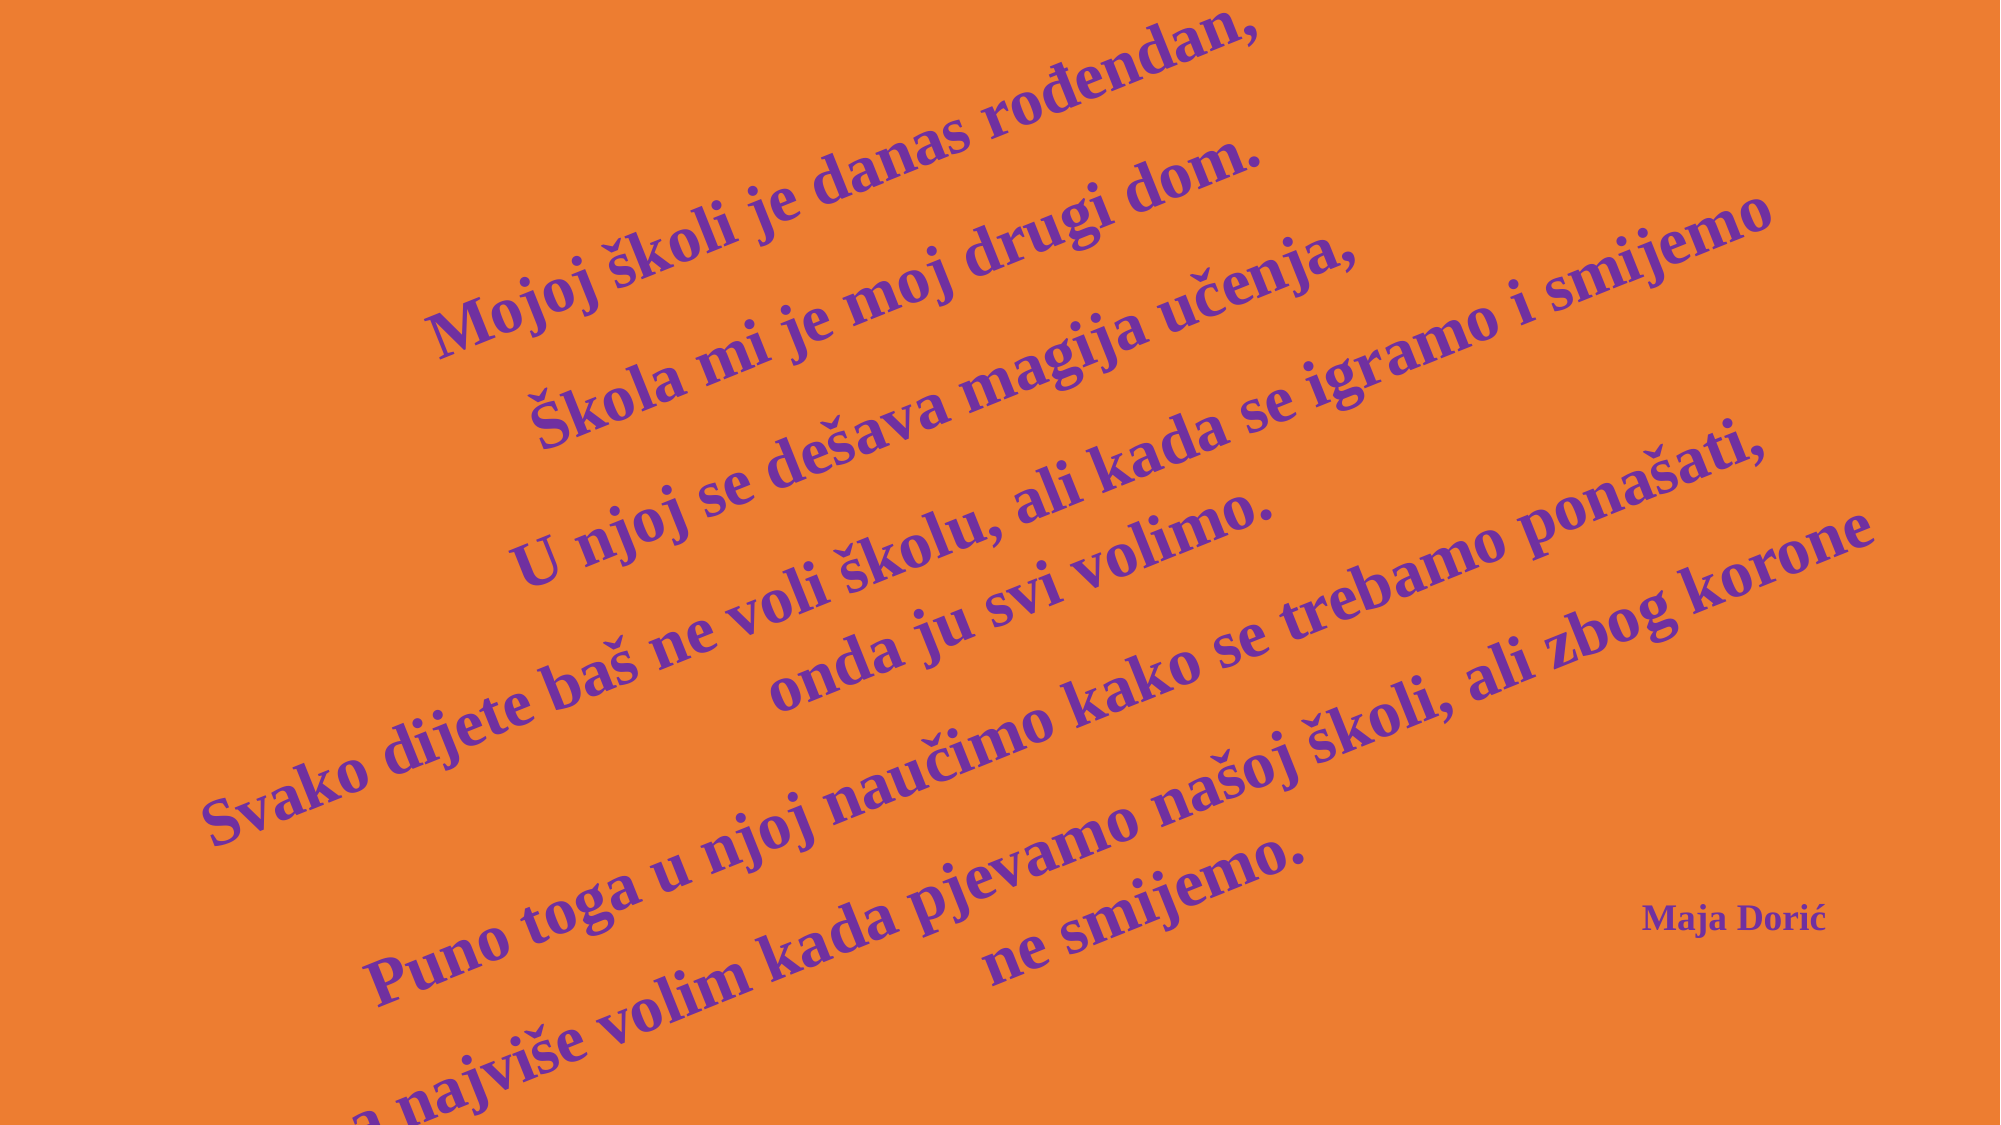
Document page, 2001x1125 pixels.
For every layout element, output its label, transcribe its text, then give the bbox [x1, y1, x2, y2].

list Mojoj školi je danas rođendan, Škola mi je moj drugi dom. U njoj se dešava magija učenja, Svako dijete baš ne voli školu, ali kada se igramo i smijemo onda ju svi volimo. Puno toga u njoj naučimo kako se trebamo ponašati, a najviše volim kada pjevamo našoj školi, ali zbog korone ne smijemo. [26, 0, 1974, 1125]
text_box Maja Dorić [1250, 882, 1851, 946]
